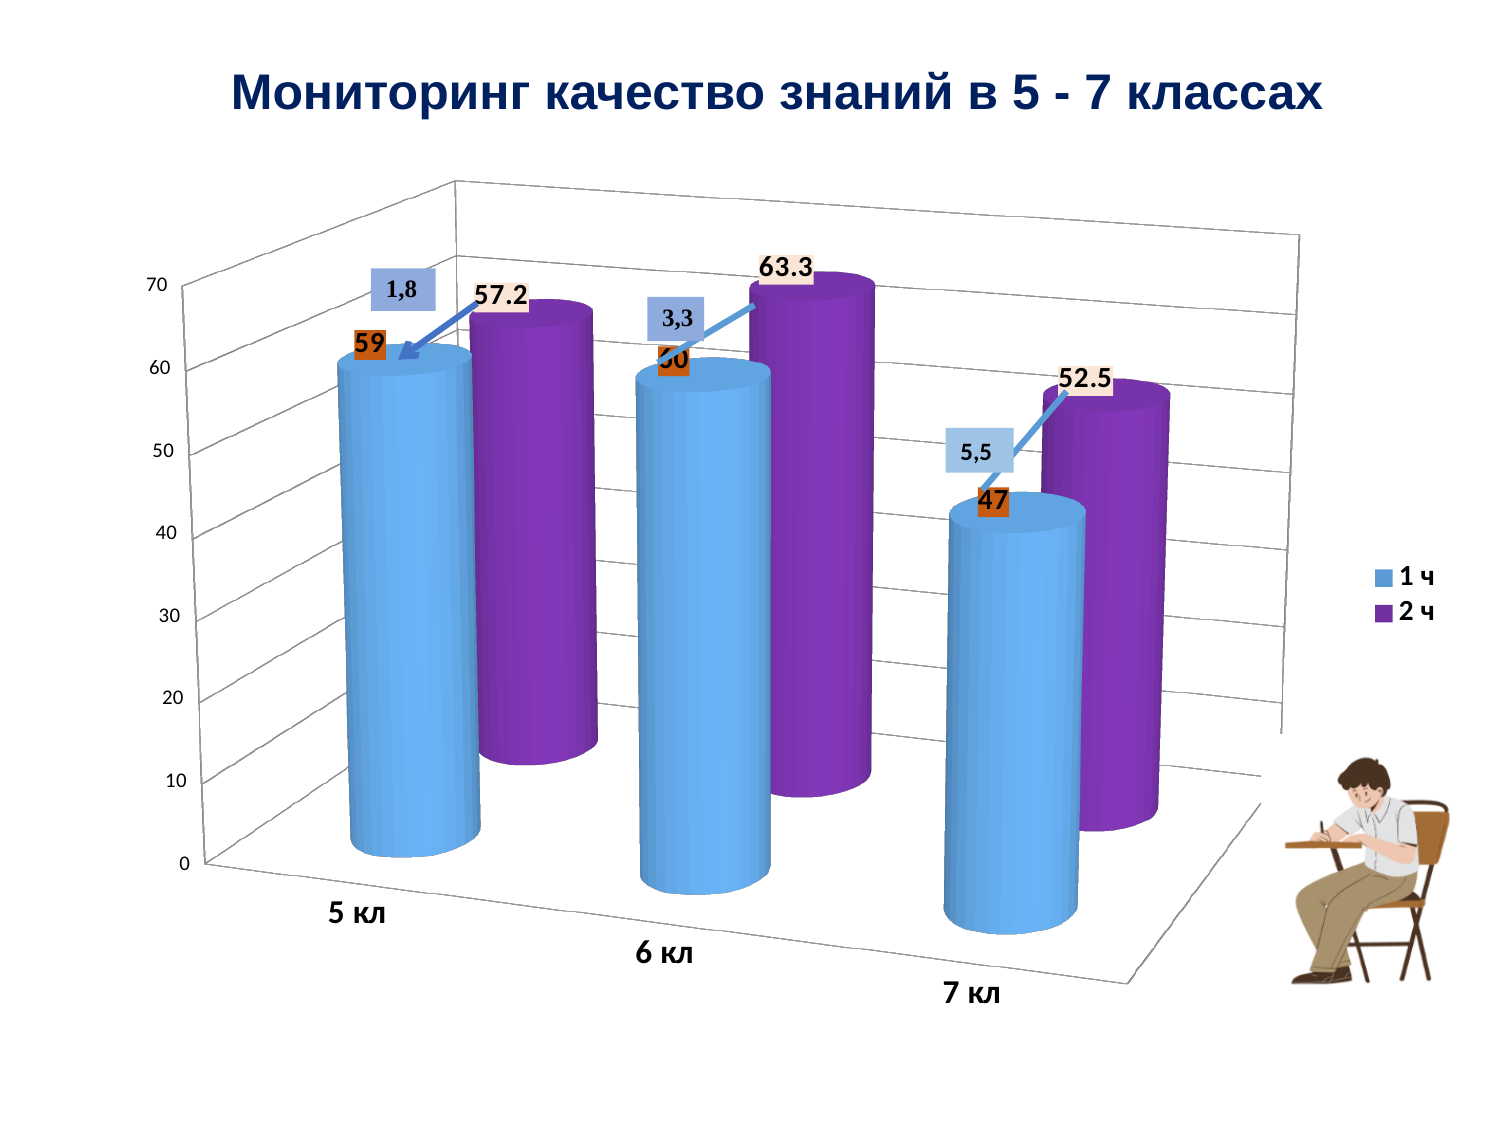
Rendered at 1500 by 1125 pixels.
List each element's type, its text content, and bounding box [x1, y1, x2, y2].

title Мониторинг качество знаний в 5 - 7 классах [132, 53, 1436, 133]
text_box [397, 303, 478, 360]
chart [80, 163, 1458, 1029]
